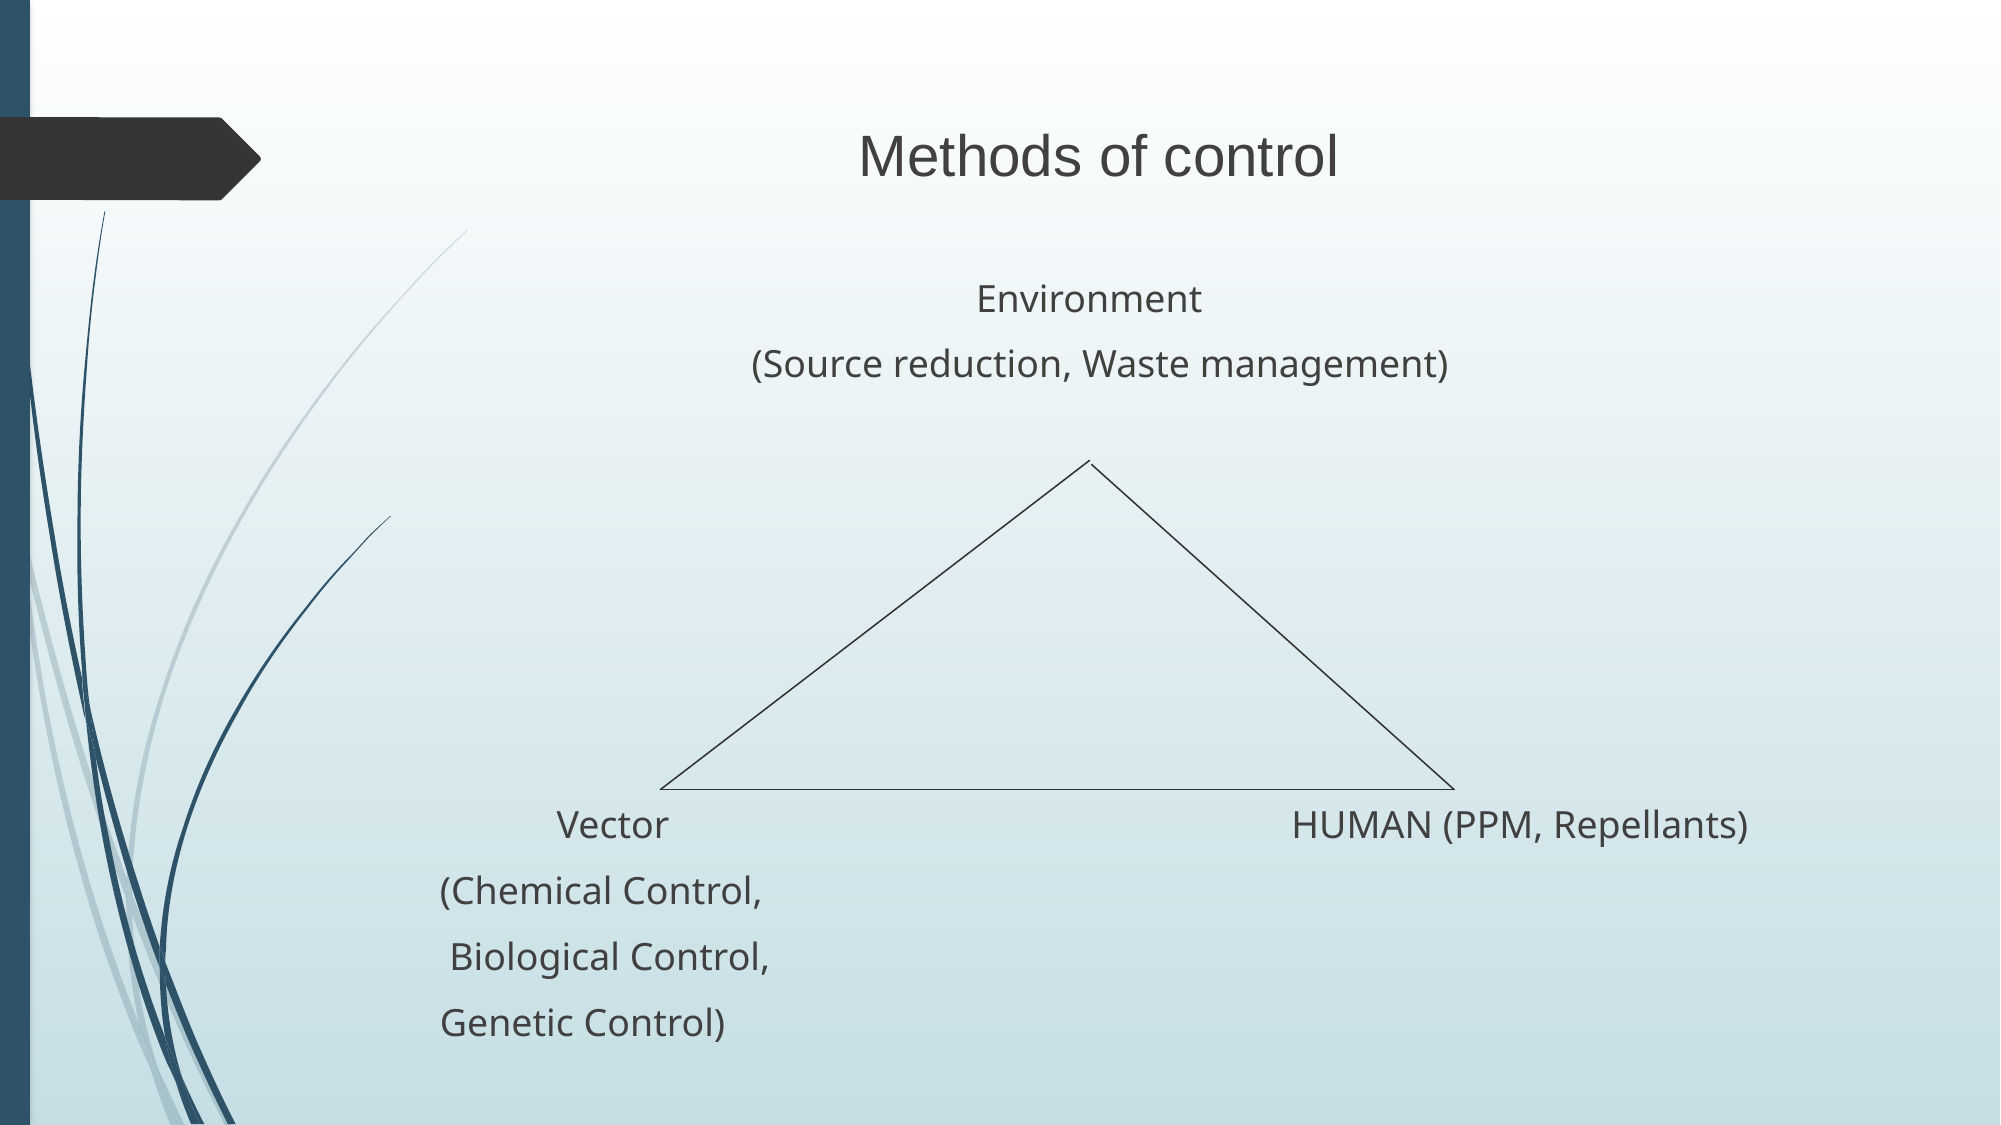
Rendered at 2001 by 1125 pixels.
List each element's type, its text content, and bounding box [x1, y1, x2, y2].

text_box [1091, 464, 1455, 790]
list Methods of control Environment (Source reduction, Waste management) Vector HUMAN (PPM, Repellants) (Chemical Control, Biological Control, Genetic Control) [424, 110, 1888, 1100]
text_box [660, 460, 1090, 790]
